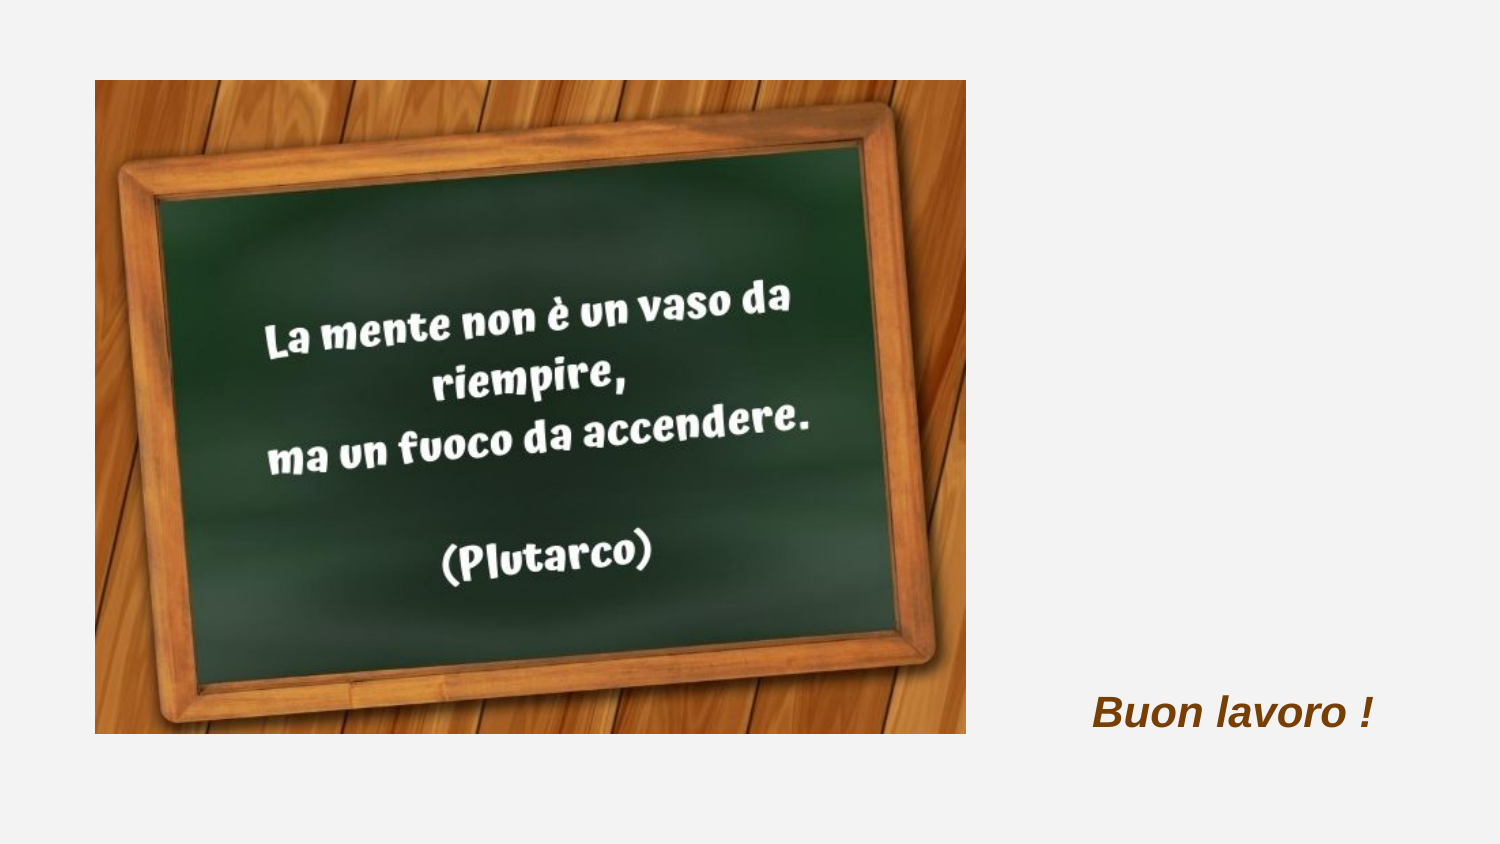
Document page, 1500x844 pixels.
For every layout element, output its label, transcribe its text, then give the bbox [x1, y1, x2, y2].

picture [94, 80, 966, 734]
text_box Buon lavoro ! [1077, 668, 1456, 751]
